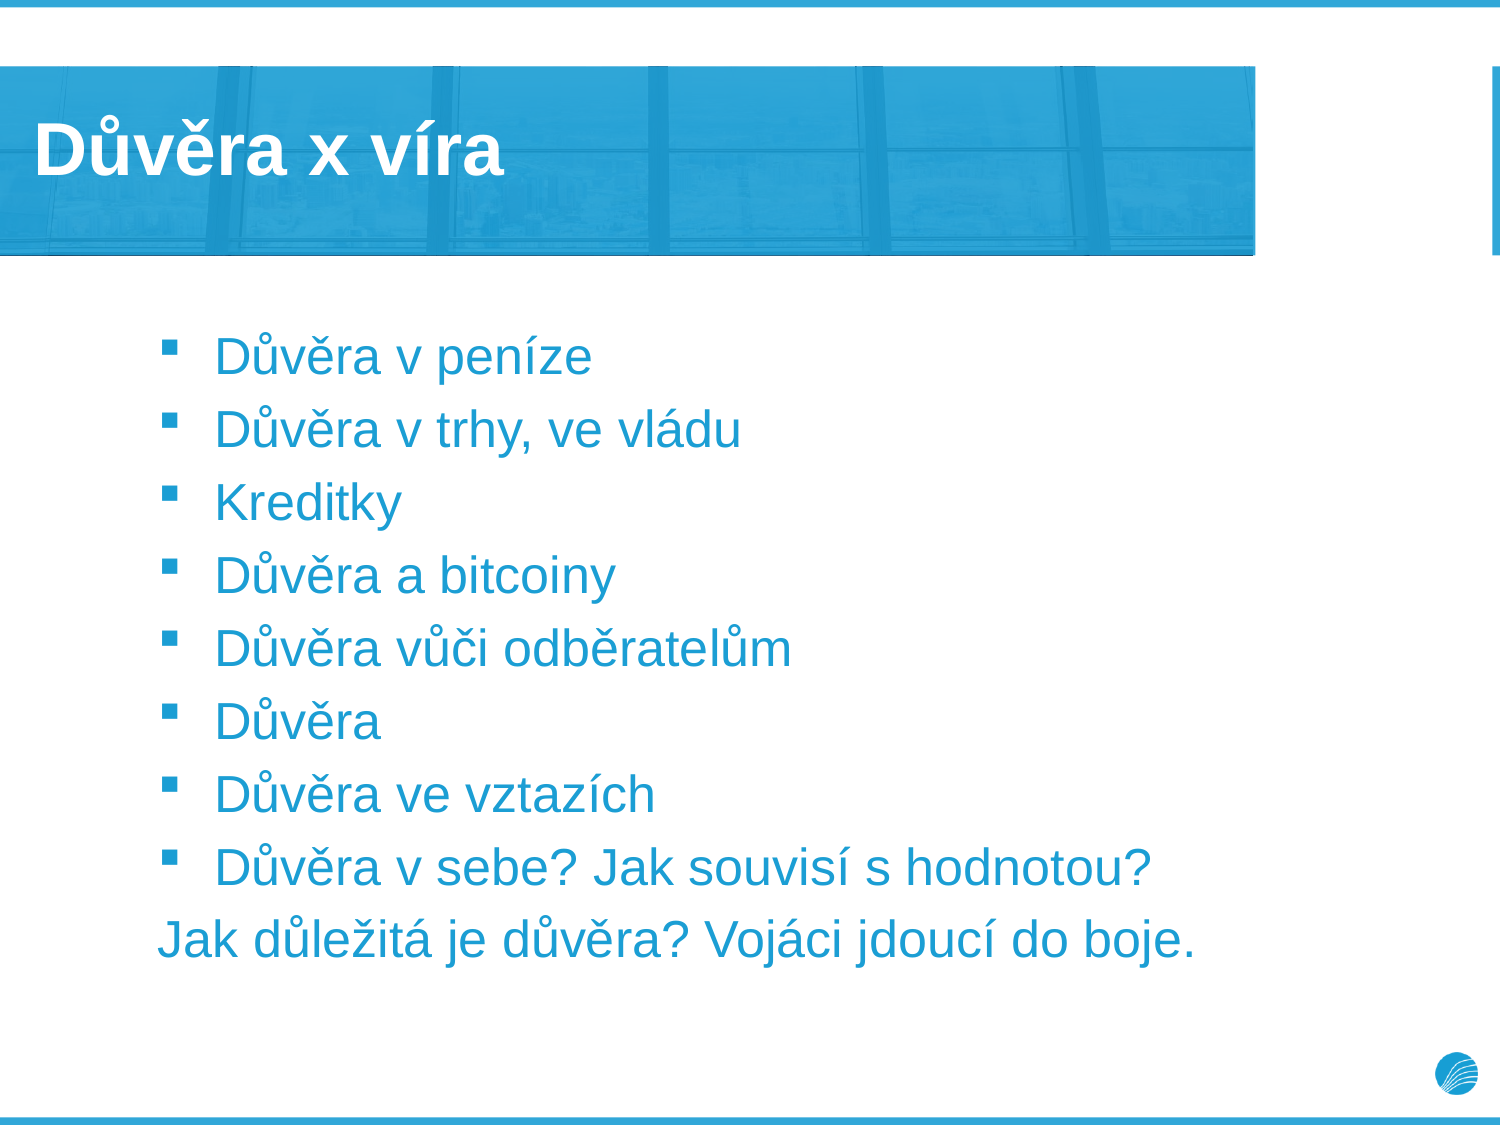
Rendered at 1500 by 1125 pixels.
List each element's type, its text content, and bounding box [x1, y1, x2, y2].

list Důvěra v peníze Důvěra v trhy, ve vládu Kreditky Důvěra a bitcoiny Důvěra vůči odběratelům Důvěra Důvěra ve vztazích Důvěra v sebe? Jak souvisí s hodnotou? Jak důležitá je důvěra? Vojáci jdoucí do boje. [142, 315, 1359, 882]
picture [1435, 1052, 1478, 1095]
title Důvěra x víra [18, 94, 1369, 198]
